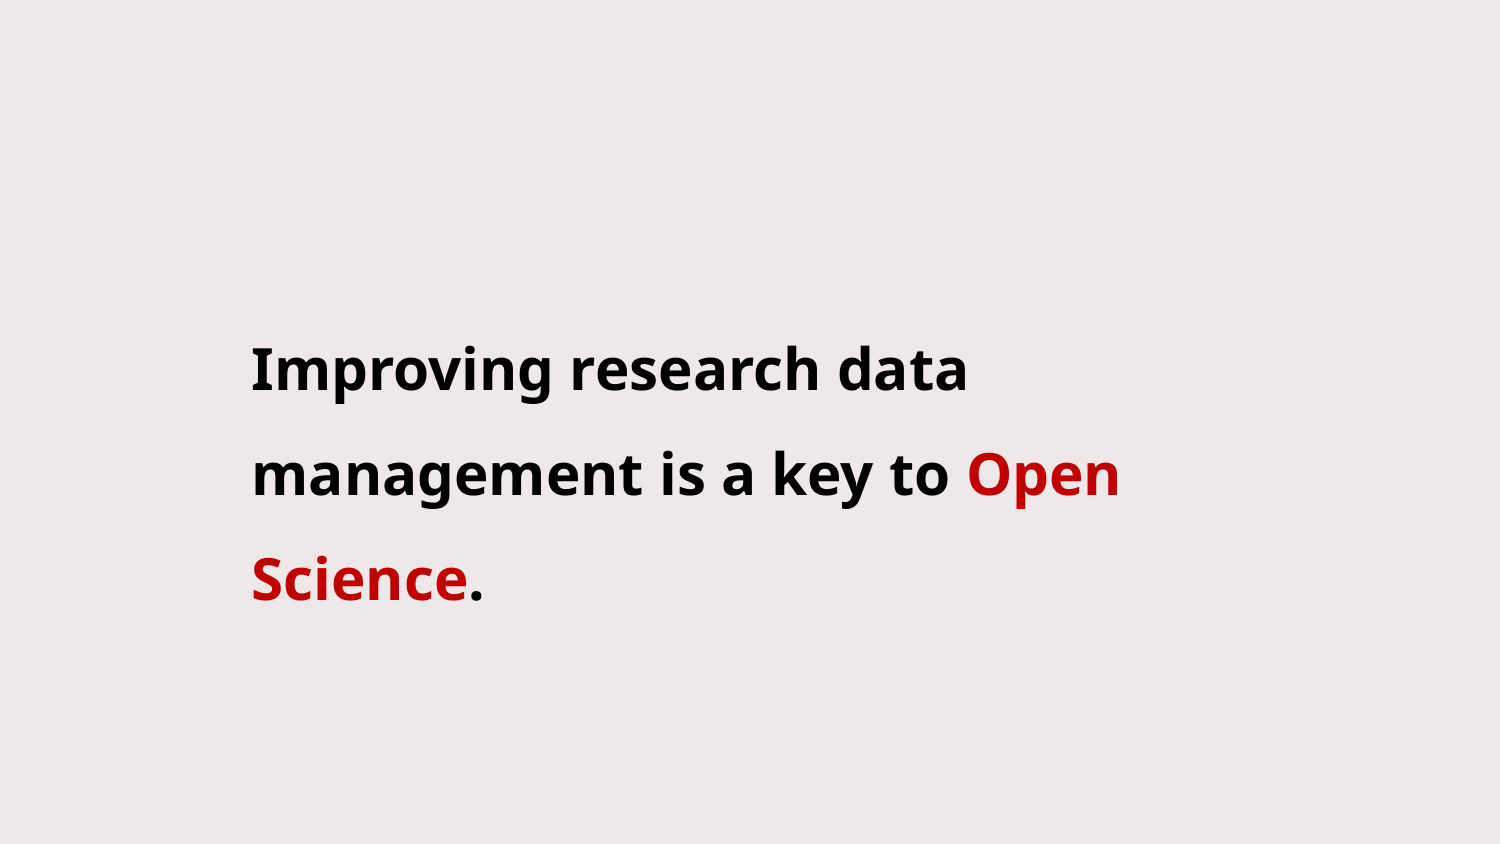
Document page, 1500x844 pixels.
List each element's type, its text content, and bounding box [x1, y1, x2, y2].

text_box Improving research data management is a key to Open Science. [236, 289, 1321, 638]
